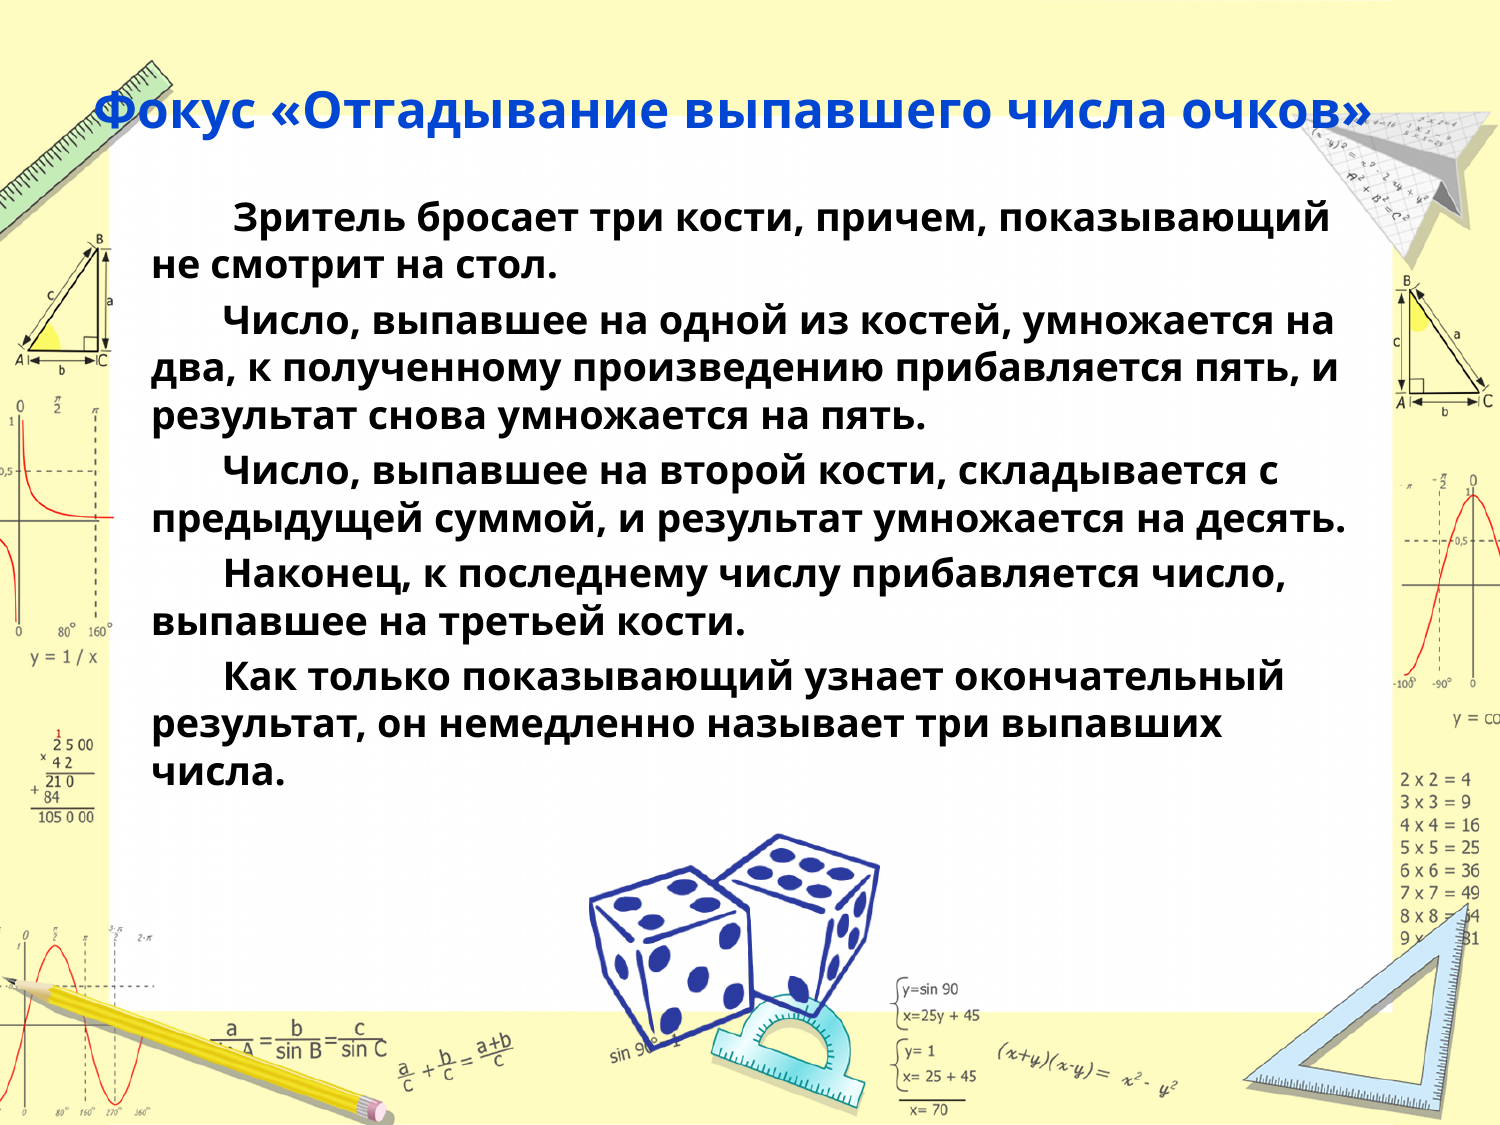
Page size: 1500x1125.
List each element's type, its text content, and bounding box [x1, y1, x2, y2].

list Зритель бросает три кости, причем, показывающий не смотрит на стол. Число, выпавшее на одной из костей, умножается на два, к полученному произведению прибавляется пять, и результат снова умножается на пять. Число, выпавшее на второй кости, складывается с предыдущей суммой, и результат умножается на десять. Наконец, к последнему числу прибавляется число, выпавшее на третьей кости. Как только показывающий узнает окончательный результат, он немедленно называет три выпавших числа. [135, 184, 1366, 845]
picture [0, 0, 1500, 1125]
title Фокус «Отгадывание выпавшего числа очков» [58, 42, 1409, 173]
